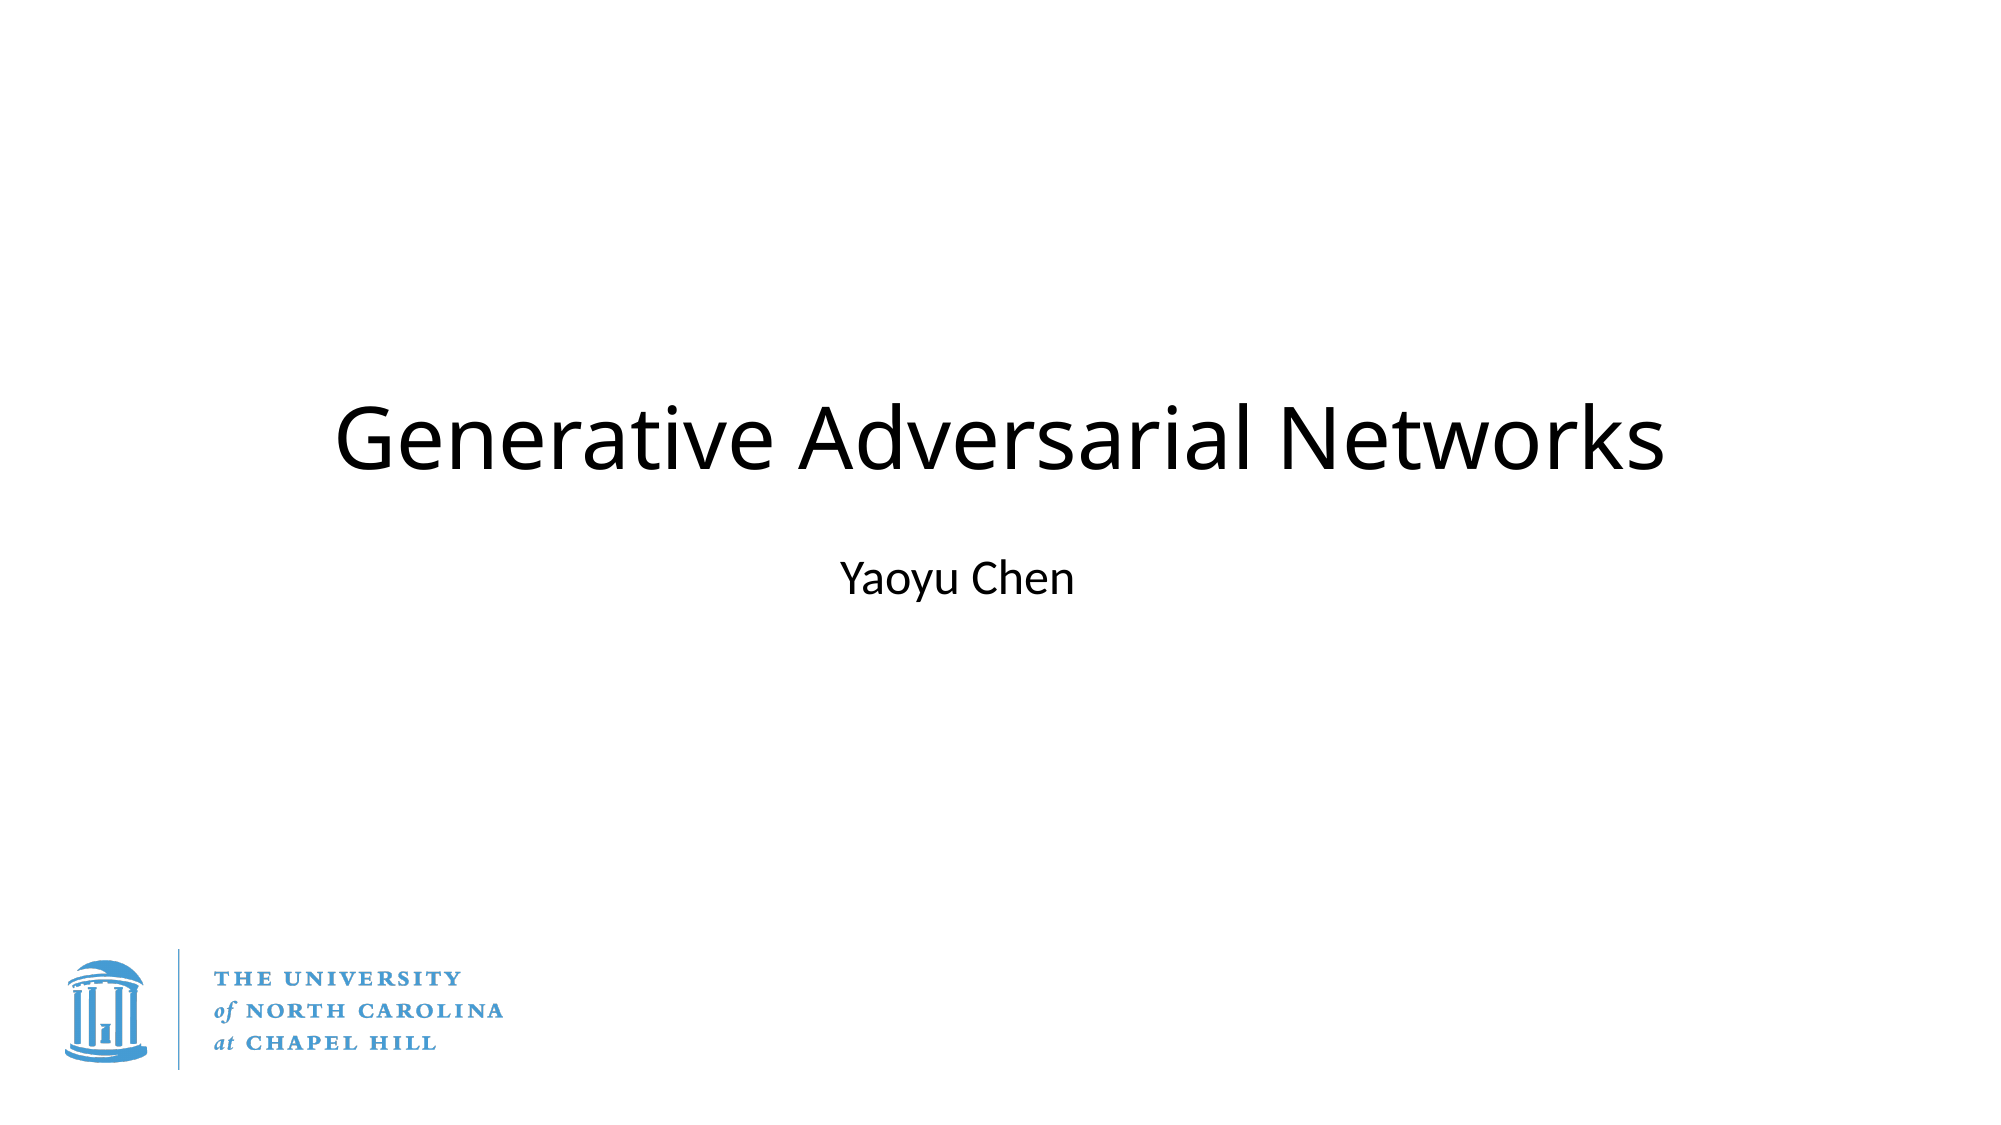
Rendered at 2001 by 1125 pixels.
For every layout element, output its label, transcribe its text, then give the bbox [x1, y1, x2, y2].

subtitle Yaoyu Chen [207, 544, 1708, 816]
title Generative Adversarial Networks [249, 333, 1750, 496]
picture [65, 949, 503, 1070]
